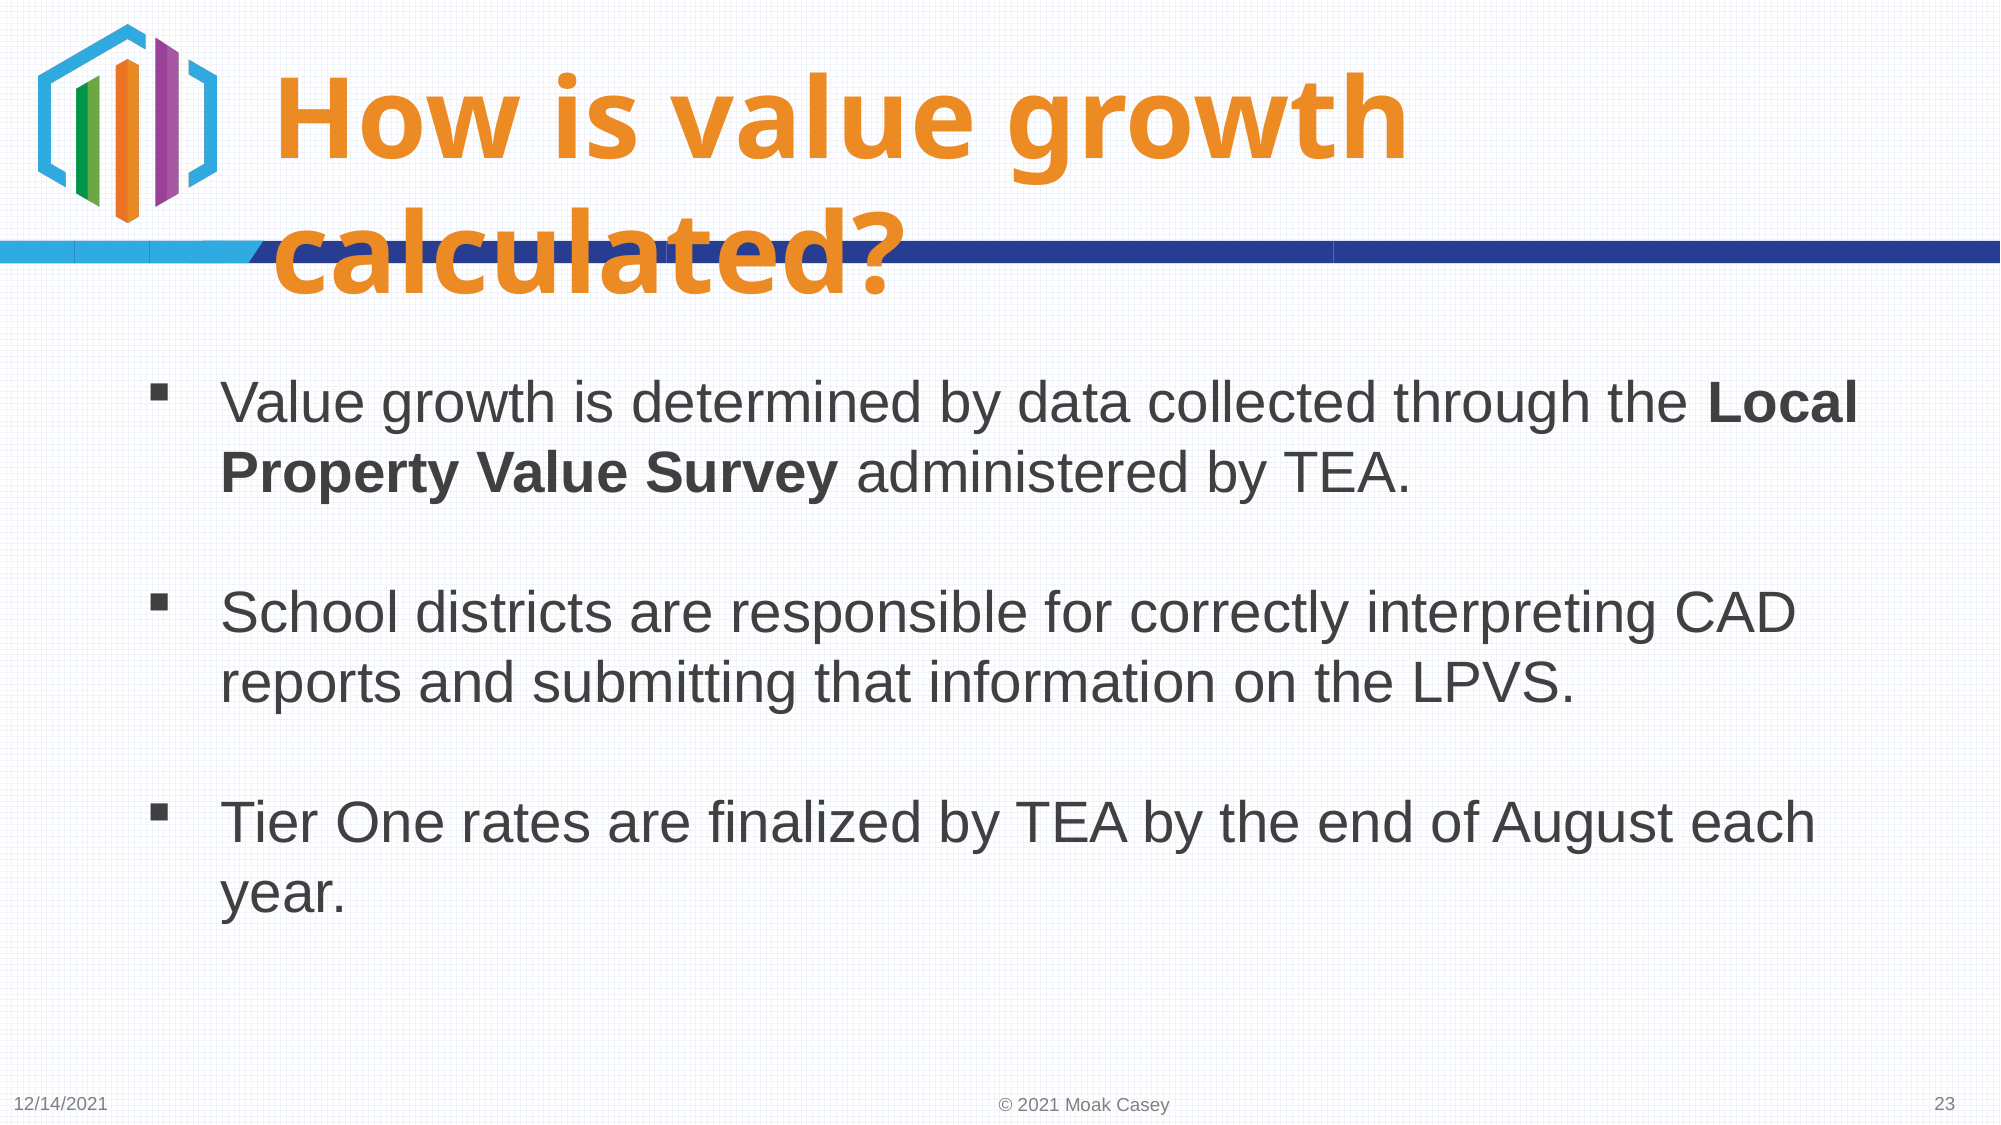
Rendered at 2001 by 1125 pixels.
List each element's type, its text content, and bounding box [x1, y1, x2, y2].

text_box 12/14/2021 [0, 1073, 214, 1125]
text_box Value growth is determined by data collected through the Local Property Value Survey administered by TEA. School districts are responsible for correctly interpreting CAD reports and submitting that information on the LPVS. Tier One rates are finalized by TEA by the end of August each year. [130, 356, 1921, 932]
picture [38, 24, 217, 223]
slide_number 23 [1831, 1072, 1971, 1125]
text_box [225, 240, 2000, 264]
text_box © 2021 Moak Casey [922, 1074, 1252, 1125]
text_box How is value growth calculated? [257, 264, 1971, 324]
text_box How is value growth calculated? [257, 39, 1971, 240]
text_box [0, 240, 225, 264]
